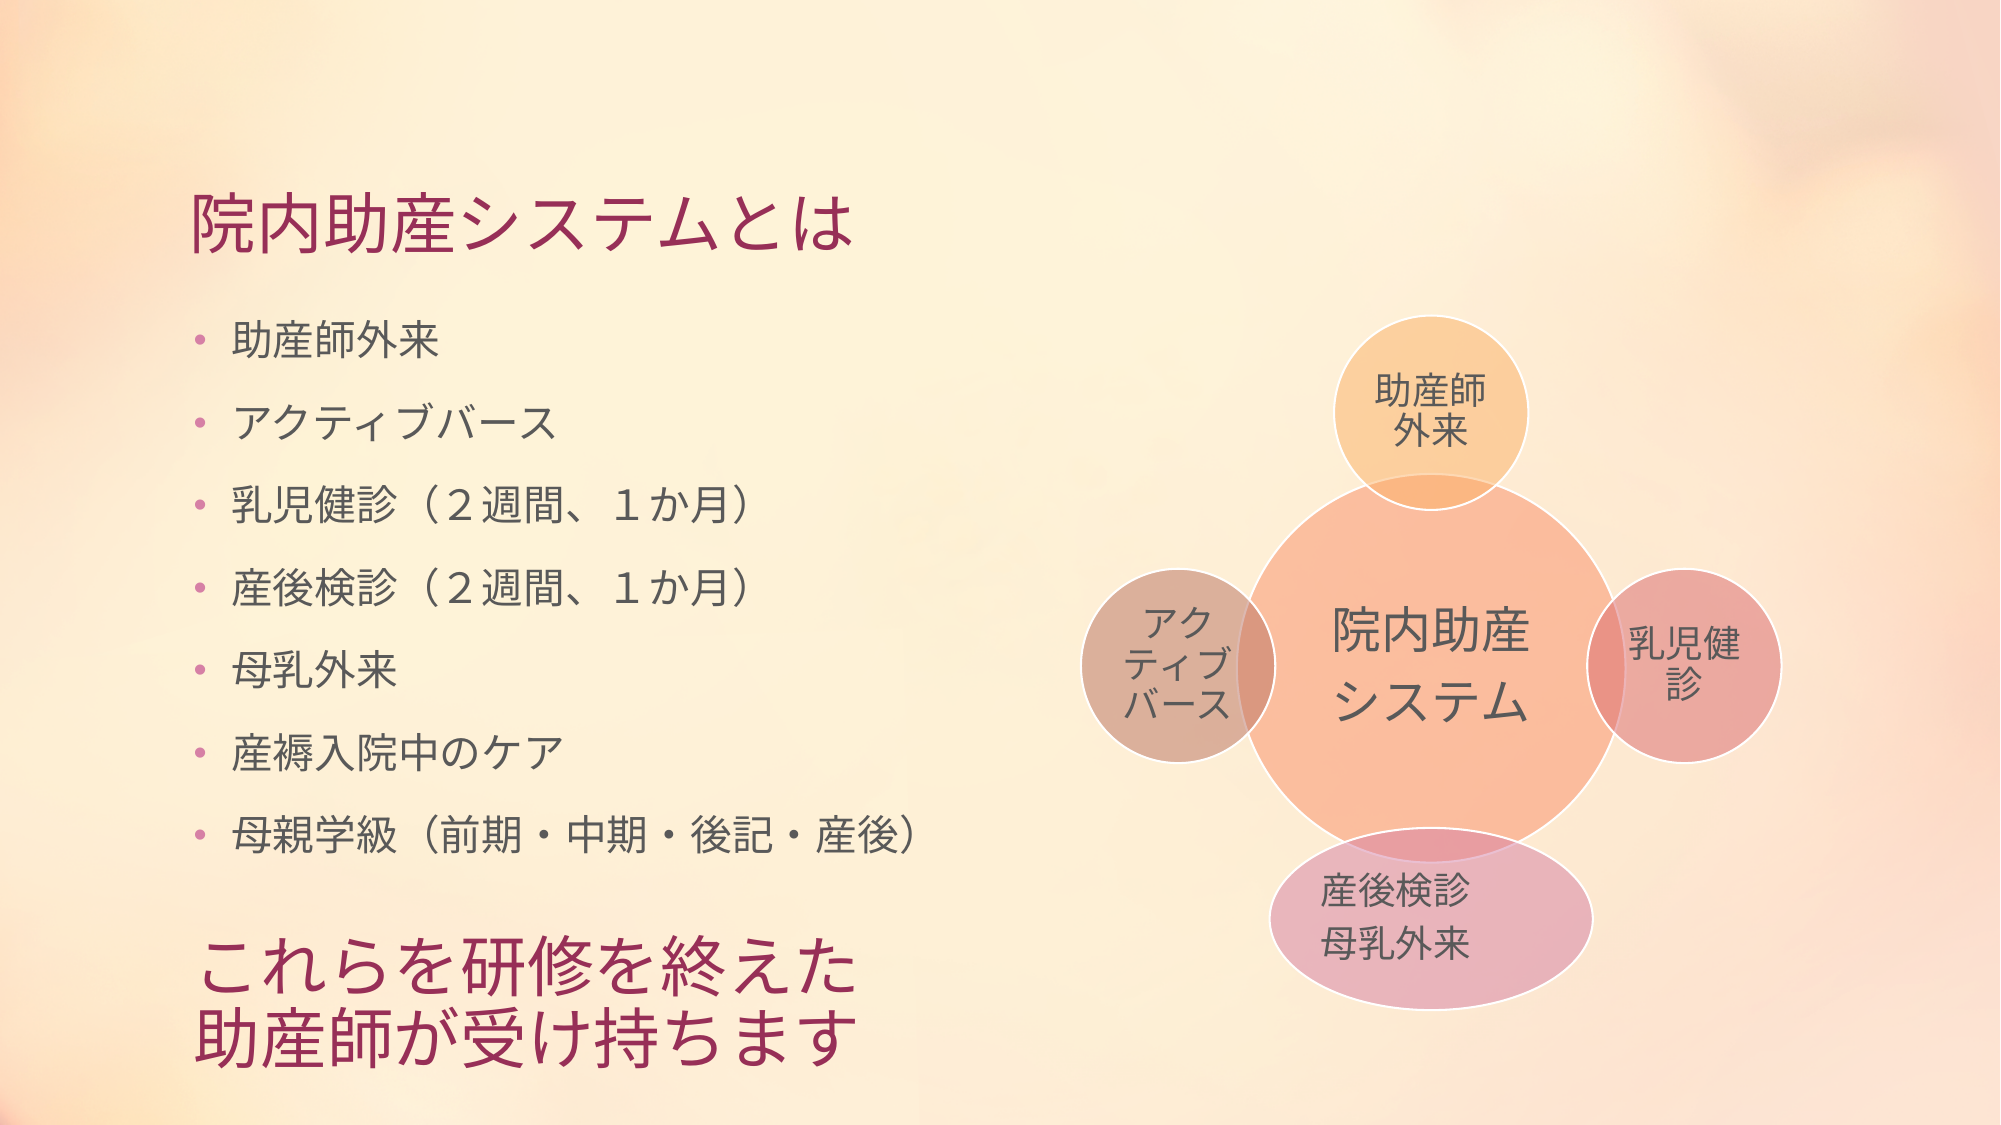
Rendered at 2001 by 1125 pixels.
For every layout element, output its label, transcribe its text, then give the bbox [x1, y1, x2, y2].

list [1037, 312, 1825, 1014]
list 助産師外来 アクティブバース 乳児健診（２週間、１か月） 産後検診（２週間、１か月） 母乳外来 産褥入院中のケア 母親学級（前期・中期・後記・産後） [178, 312, 980, 890]
title 院内助産システムとは [174, 75, 1825, 271]
picture [0, 0, 2001, 1125]
text_box これらを研修を終えた 助産師が受け持ちます [178, 890, 1829, 1086]
